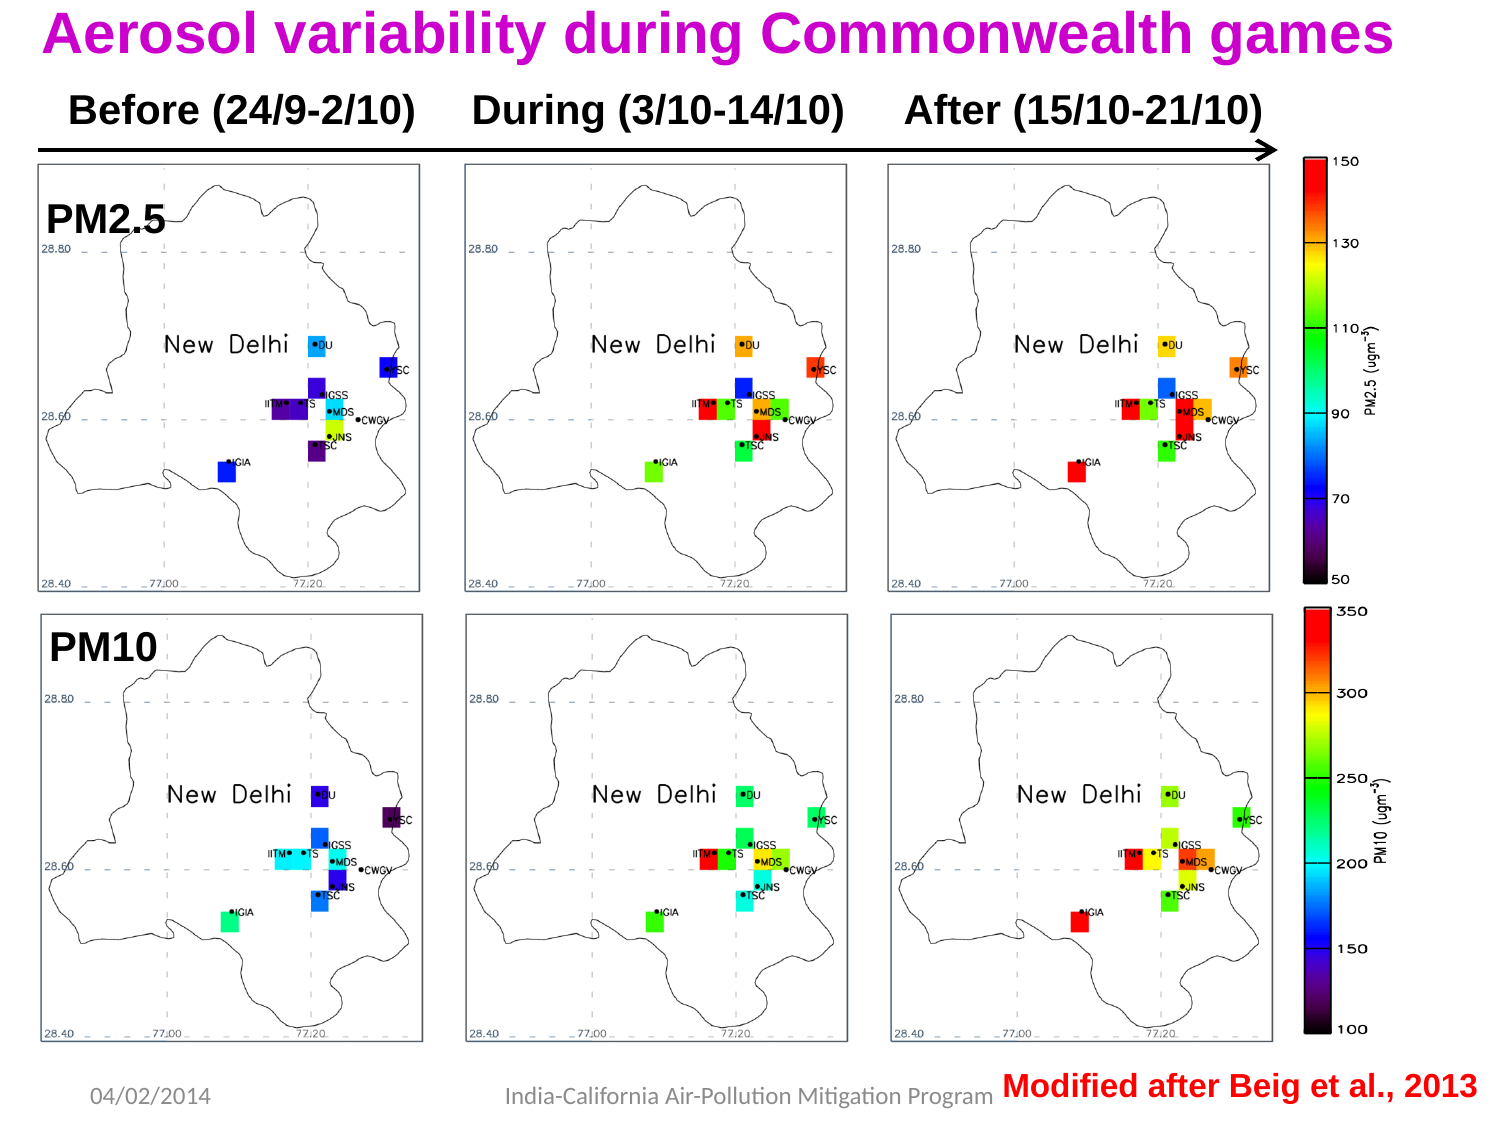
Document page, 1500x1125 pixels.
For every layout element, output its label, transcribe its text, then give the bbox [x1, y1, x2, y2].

picture [880, 151, 1279, 1051]
text_box After (15/10-21/10) [888, 75, 1279, 140]
picture [456, 151, 853, 1051]
footer India-California Air-Pollution Mitigation Program [450, 1065, 1050, 1125]
text_box During (3/10-14/10) [456, 75, 861, 140]
text_box Before (24/9-2/10) [53, 75, 432, 140]
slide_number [75, 1065, 425, 1125]
picture [30, 149, 429, 1051]
text_box Modified after Beig et al., 2013 [987, 1056, 1500, 1112]
picture [1298, 137, 1404, 1058]
text_box Aerosol variability during Commonwealth games [26, 0, 1411, 73]
